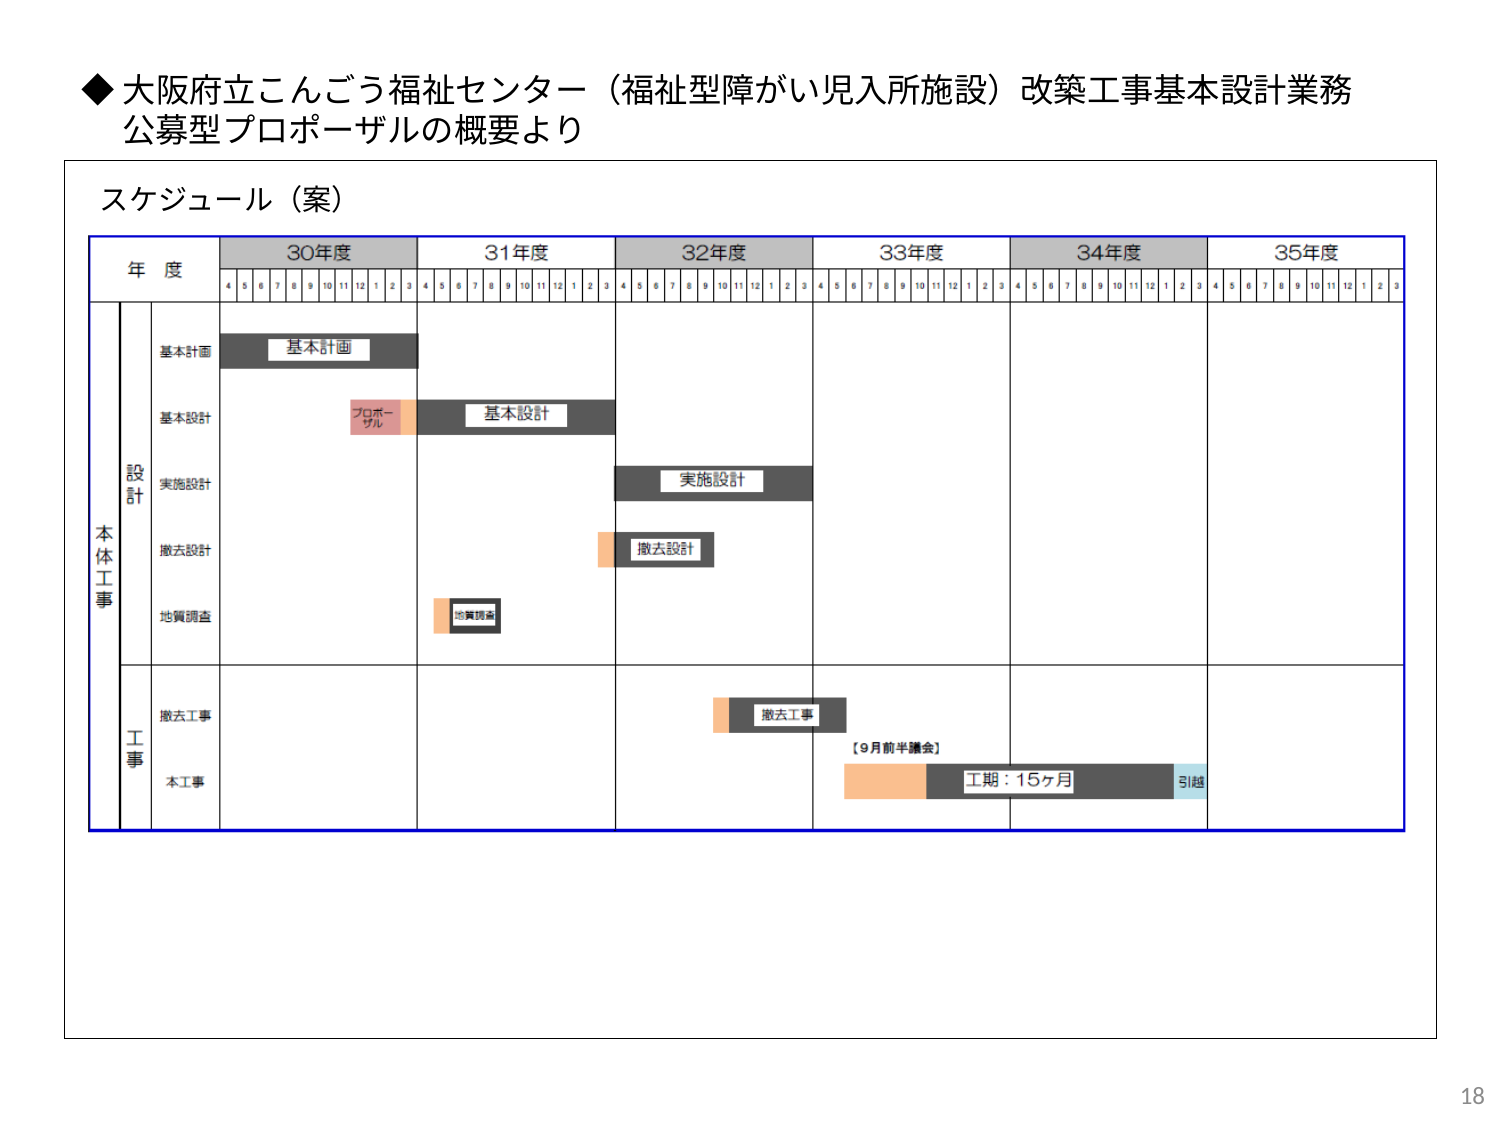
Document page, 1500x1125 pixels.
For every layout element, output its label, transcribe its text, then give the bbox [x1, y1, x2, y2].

text_box [63, 159, 1438, 1039]
text_box ◆大阪府立こんごう福祉センター（福祉型障がい児入所施設）改築工事基本設計業務 公募型プロポーザルの概要より [55, 61, 1437, 157]
slide_number 18 [1162, 1065, 1500, 1125]
picture [87, 233, 1410, 838]
